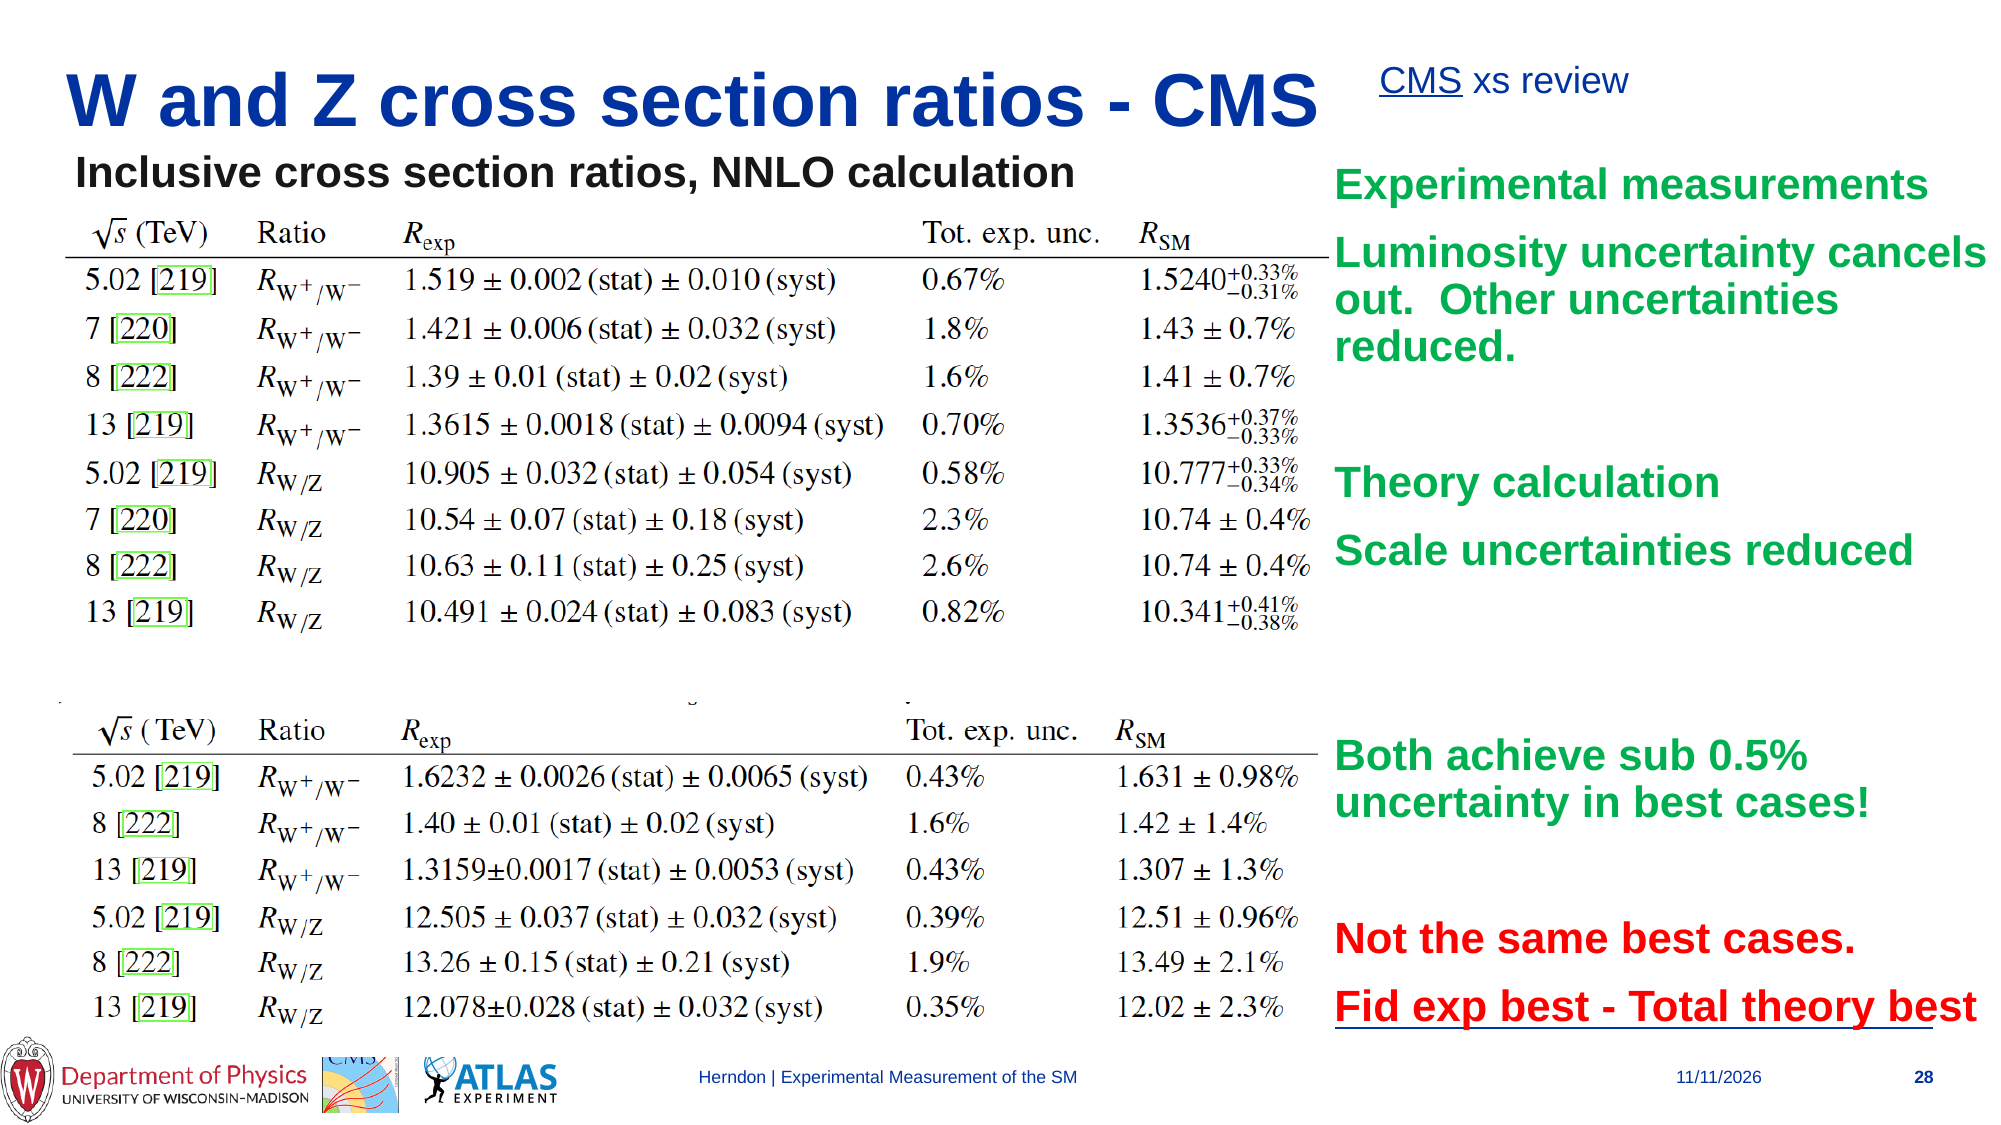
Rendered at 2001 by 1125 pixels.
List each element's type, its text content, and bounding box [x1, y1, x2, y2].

footer Herndon | Experimental Measurement of the SM [698, 1047, 1402, 1107]
text_box CMS xs review [1364, 48, 1727, 109]
list Inclusive cross section ratios, NNLO calculation Fiducial cross sections ratios, NNLO calculations [75, 149, 1363, 702]
slide_number 28 [1822, 1047, 1934, 1107]
text_box Experimental measurements Luminosity uncertainty cancels out. Other uncertainties reduced. Theory calculation Scale uncertainties reduced Both achieve sub 0.5% uncertainty in best cases! Not the same best cases. Fid exp best - Total theory best [1334, 161, 2000, 1047]
picture [59, 702, 1335, 1120]
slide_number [1496, 1047, 1762, 1107]
title W and Z cross section ratios - CMS [66, 61, 1933, 213]
picture [53, 213, 1329, 663]
